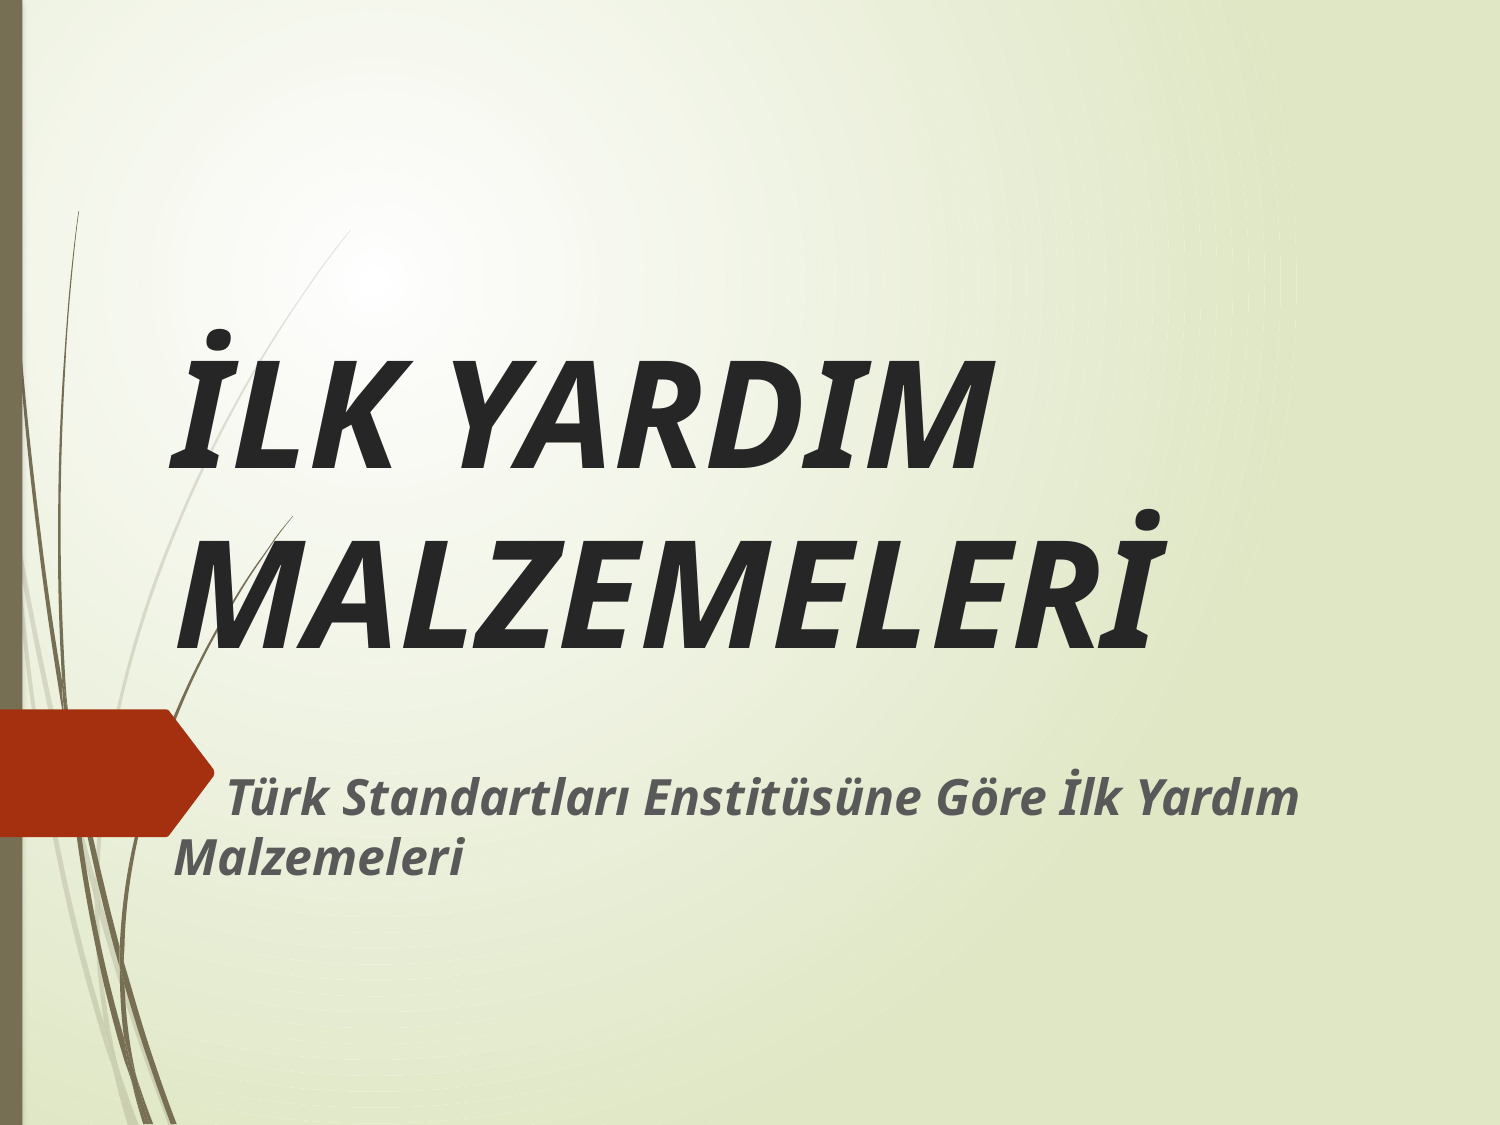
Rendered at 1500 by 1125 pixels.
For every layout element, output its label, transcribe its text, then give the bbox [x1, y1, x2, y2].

subtitle Türk Standartları Enstitüsüne Göre İlk Yardım Malzemeleri [158, 757, 1397, 946]
title İLK YARDIM MALZEMELERİ [158, 206, 1313, 686]
